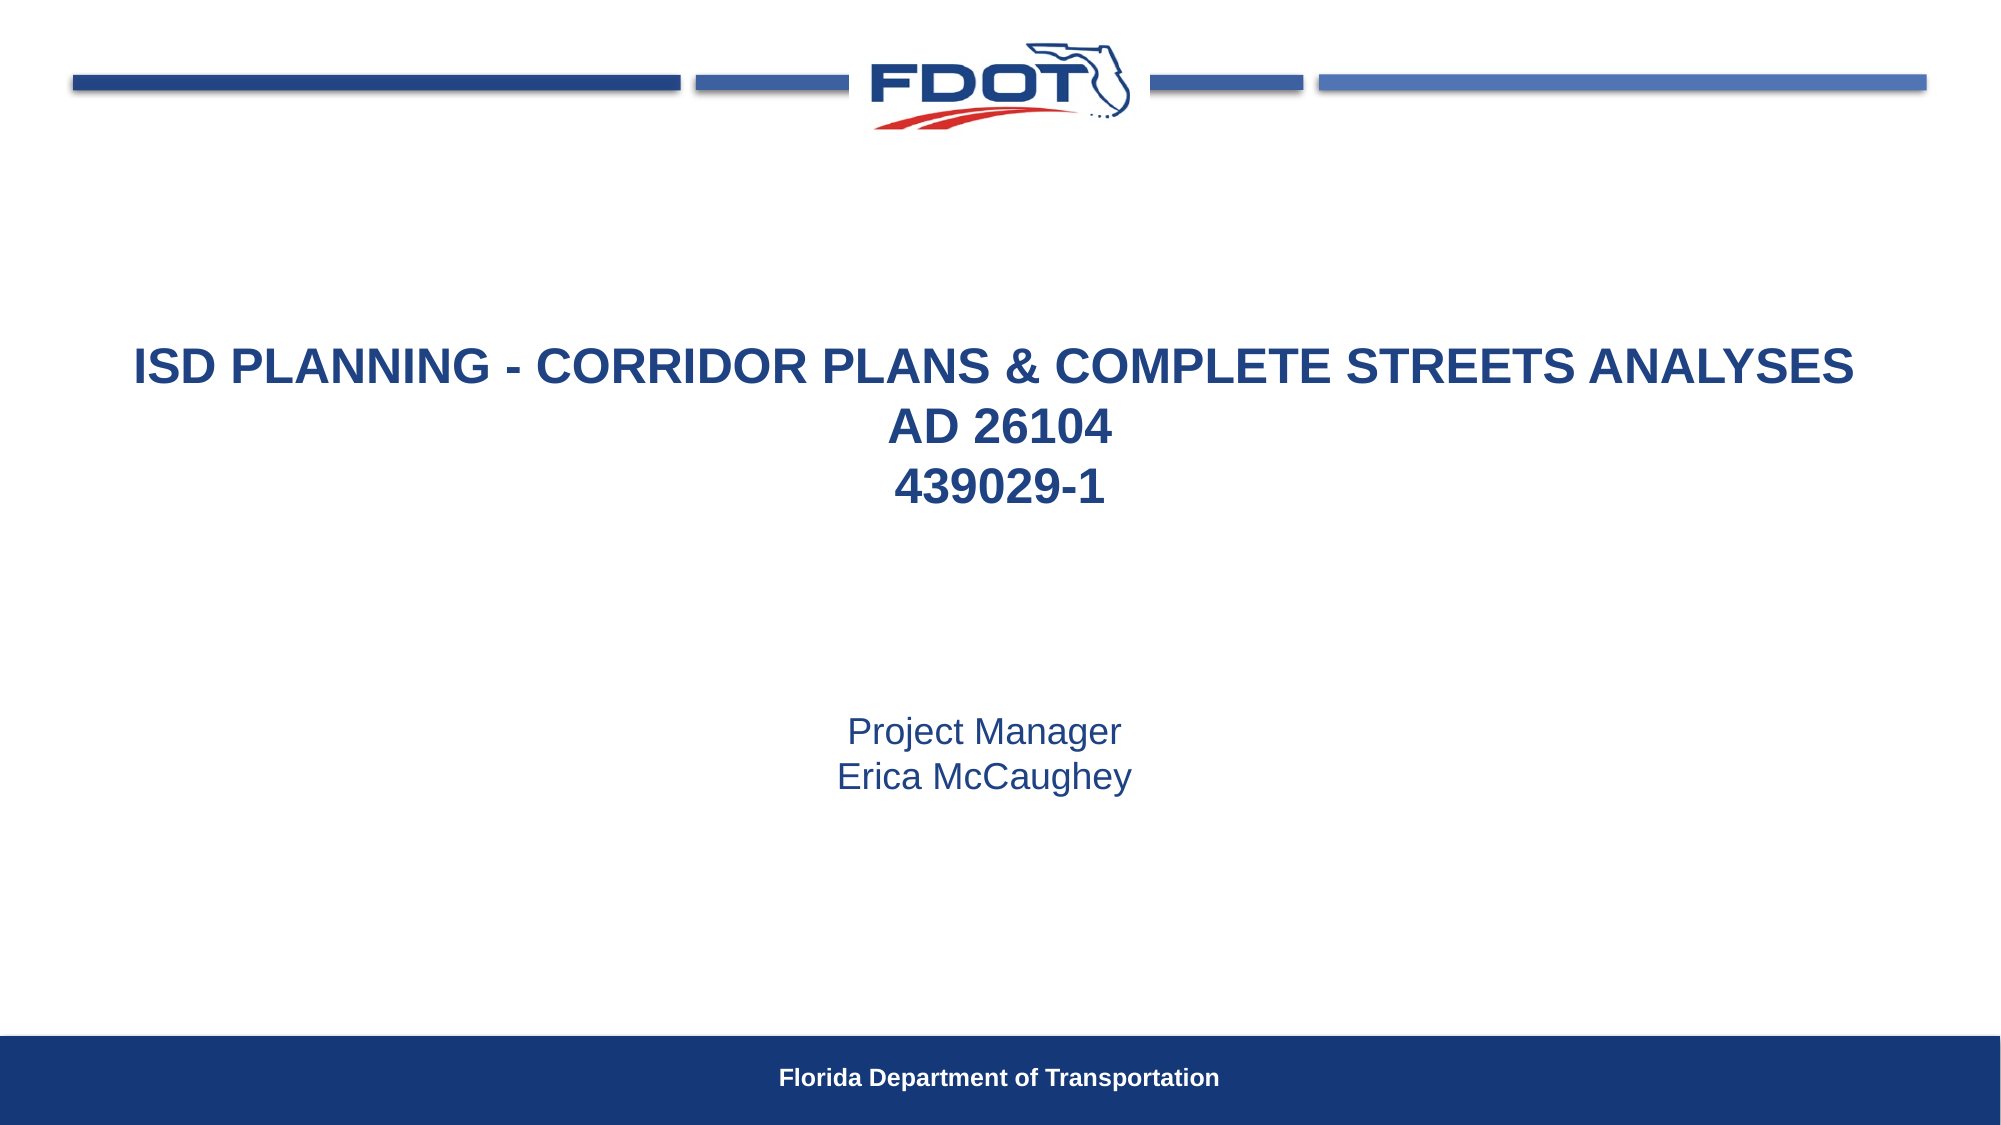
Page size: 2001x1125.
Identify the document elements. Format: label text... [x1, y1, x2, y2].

picture [849, 34, 1150, 138]
title ISD PLANNING - CORRIDOR PLANS & COMPLETE STREETS ANALYSES AD 26104 439029-1 [76, 269, 1924, 701]
subtitle Project Manager Erica McCaughey [384, 699, 1585, 850]
